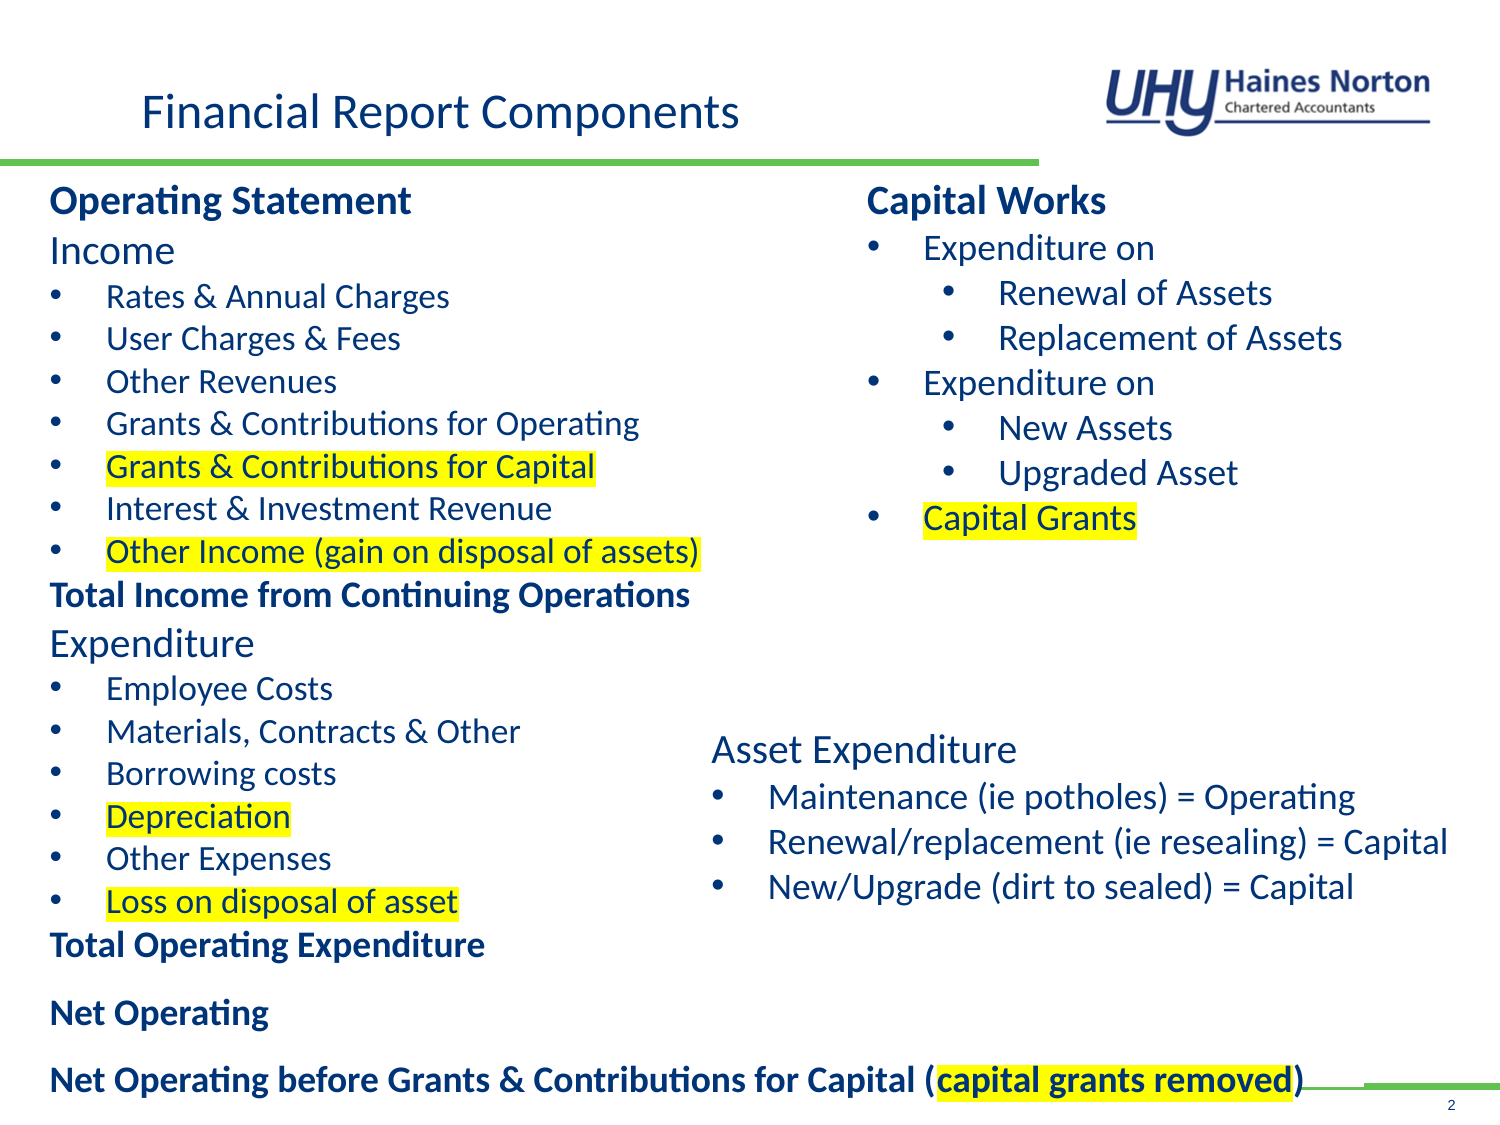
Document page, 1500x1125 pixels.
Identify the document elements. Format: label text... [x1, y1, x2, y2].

title Financial Report Components [141, 38, 1046, 139]
picture [1098, 63, 1456, 139]
list Operating Statement Income Rates & Annual Charges User Charges & Fees Other Revenues Grants & Contributions for Operating Grants & Contributions for Capital Interest & Investment Revenue Other Income (gain on disposal of assets) Total Income from Continuing Operations Expenditure Employee Costs Materials, Contracts & Other Borrowing costs Depreciation Other Expenses Loss on disposal of asset Total Operating Expenditure Net Operating Net Operating before Grants & Contributions for Capital (capital grants removed) [49, 172, 1364, 1087]
text_box Asset Expenditure Maintenance (ie potholes) = Operating Renewal/replacement (ie resealing) = Capital New/Upgrade (dirt to sealed) = Capital [711, 722, 1456, 927]
slide_number 2 [1396, 1083, 1456, 1114]
text_box Capital Works Expenditure on Renewal of Assets Replacement of Assets Expenditure on New Assets Upgraded Asset Capital Grants [867, 172, 1399, 563]
